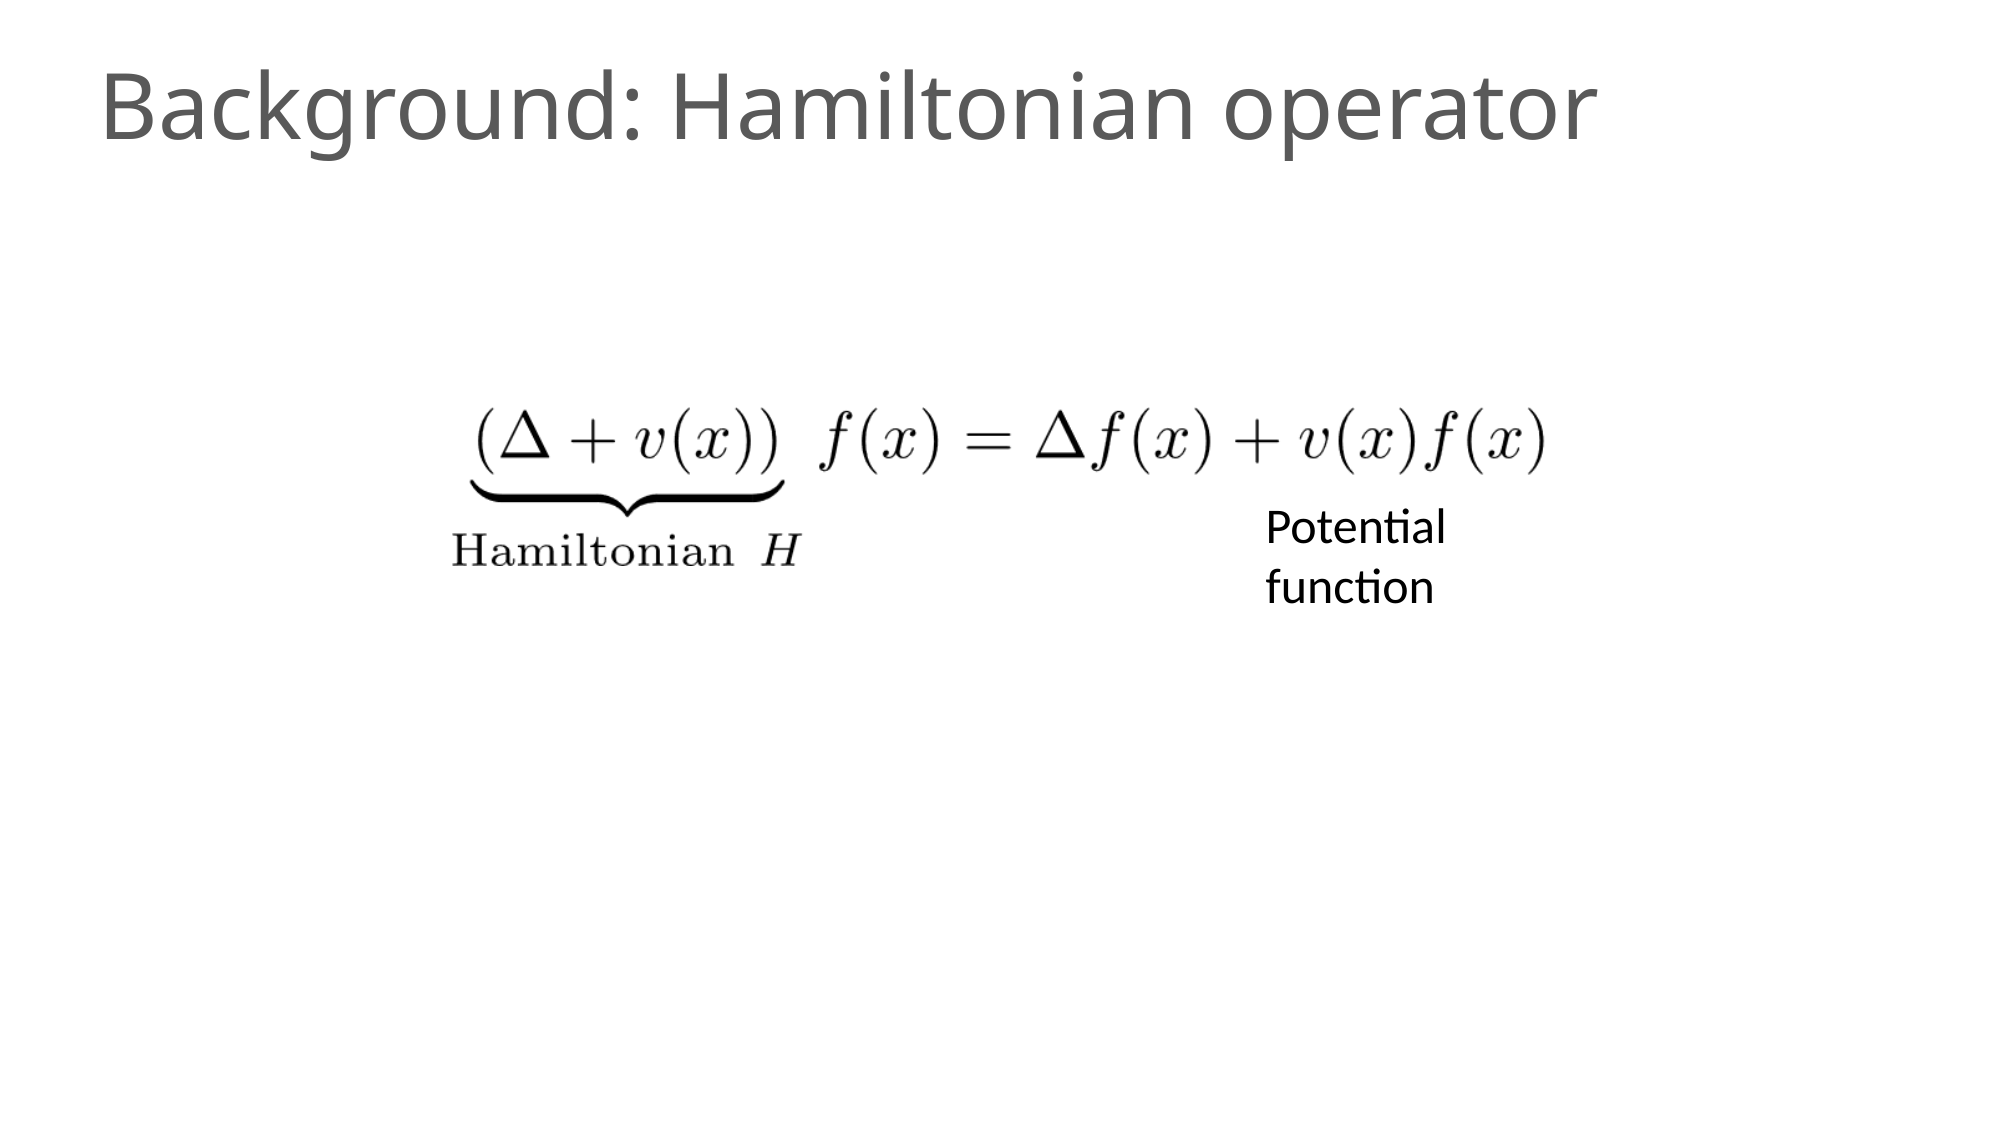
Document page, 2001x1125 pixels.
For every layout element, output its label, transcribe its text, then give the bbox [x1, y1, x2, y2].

picture [452, 406, 1548, 566]
text_box Potential function [1250, 566, 1472, 621]
title Background: Hamiltonian operator [83, 0, 1917, 219]
